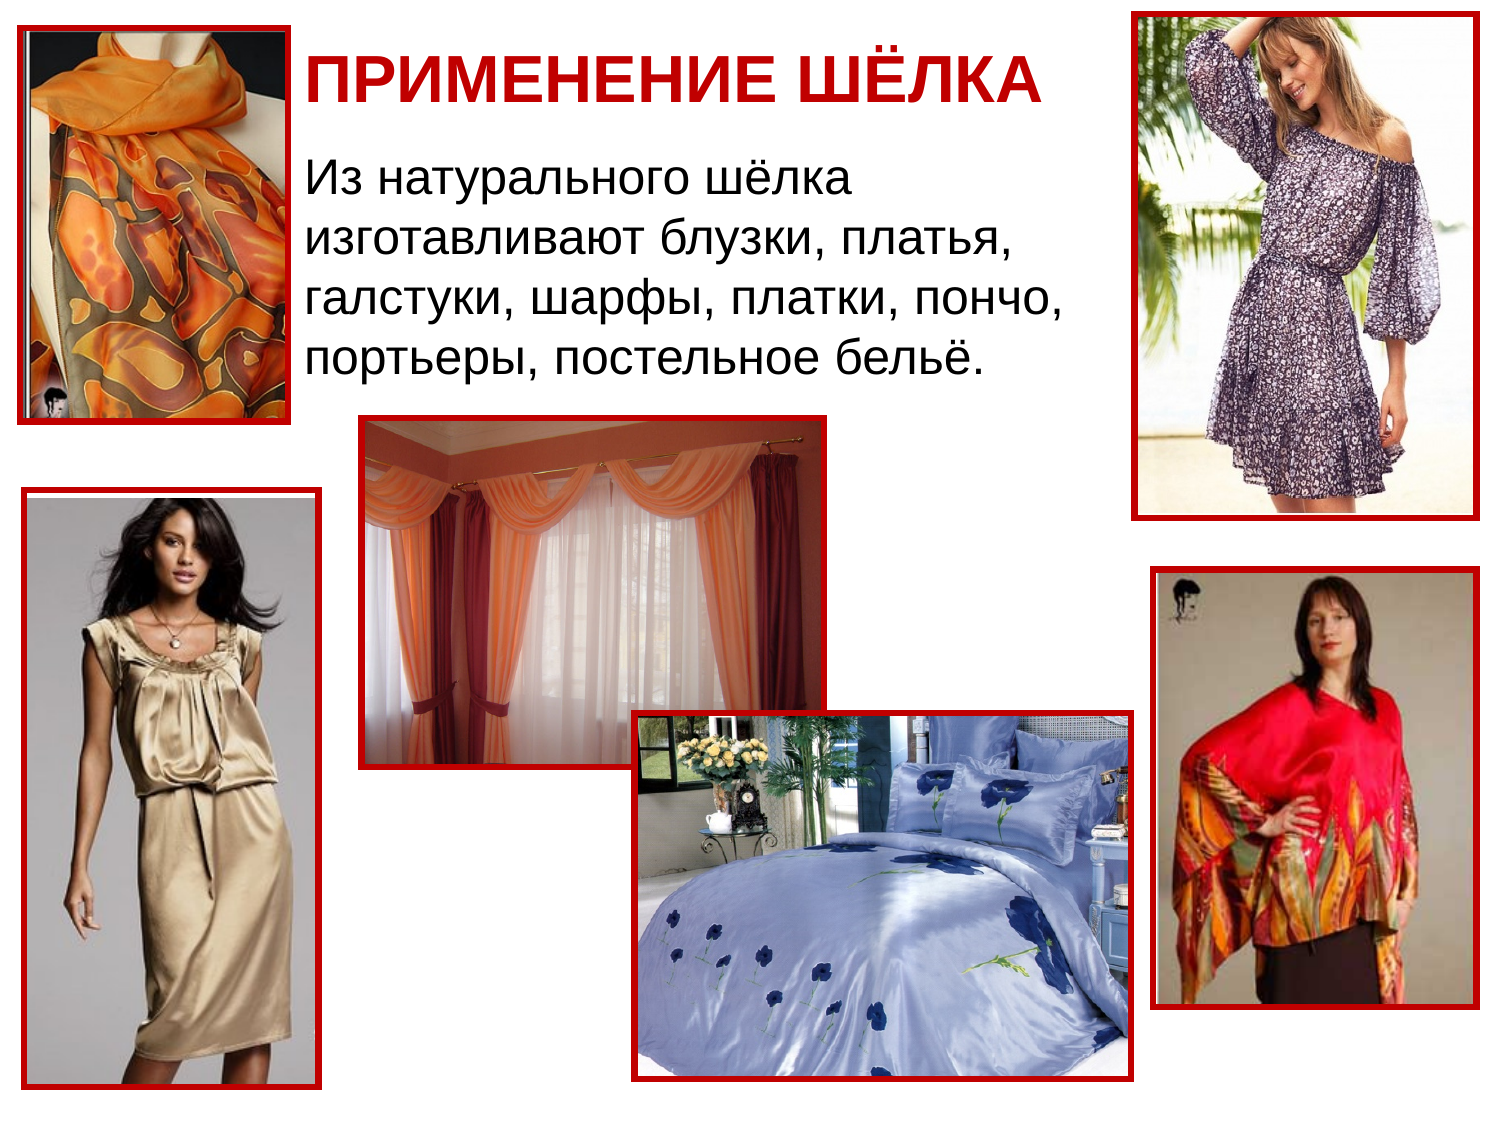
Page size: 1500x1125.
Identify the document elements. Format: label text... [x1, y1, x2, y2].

picture [23, 30, 285, 419]
text_box Из натурального шёлка изготавливают блузки, платья, галстуки, шарфы, платки, пончо, портьеры, постельное бельё. [289, 137, 1128, 392]
picture [1155, 572, 1474, 1005]
picture [364, 421, 1128, 1076]
picture [1137, 17, 1474, 515]
title ПРИМЕНЕНИЕ ШЁЛКА [289, 5, 1353, 158]
picture [27, 492, 316, 1085]
